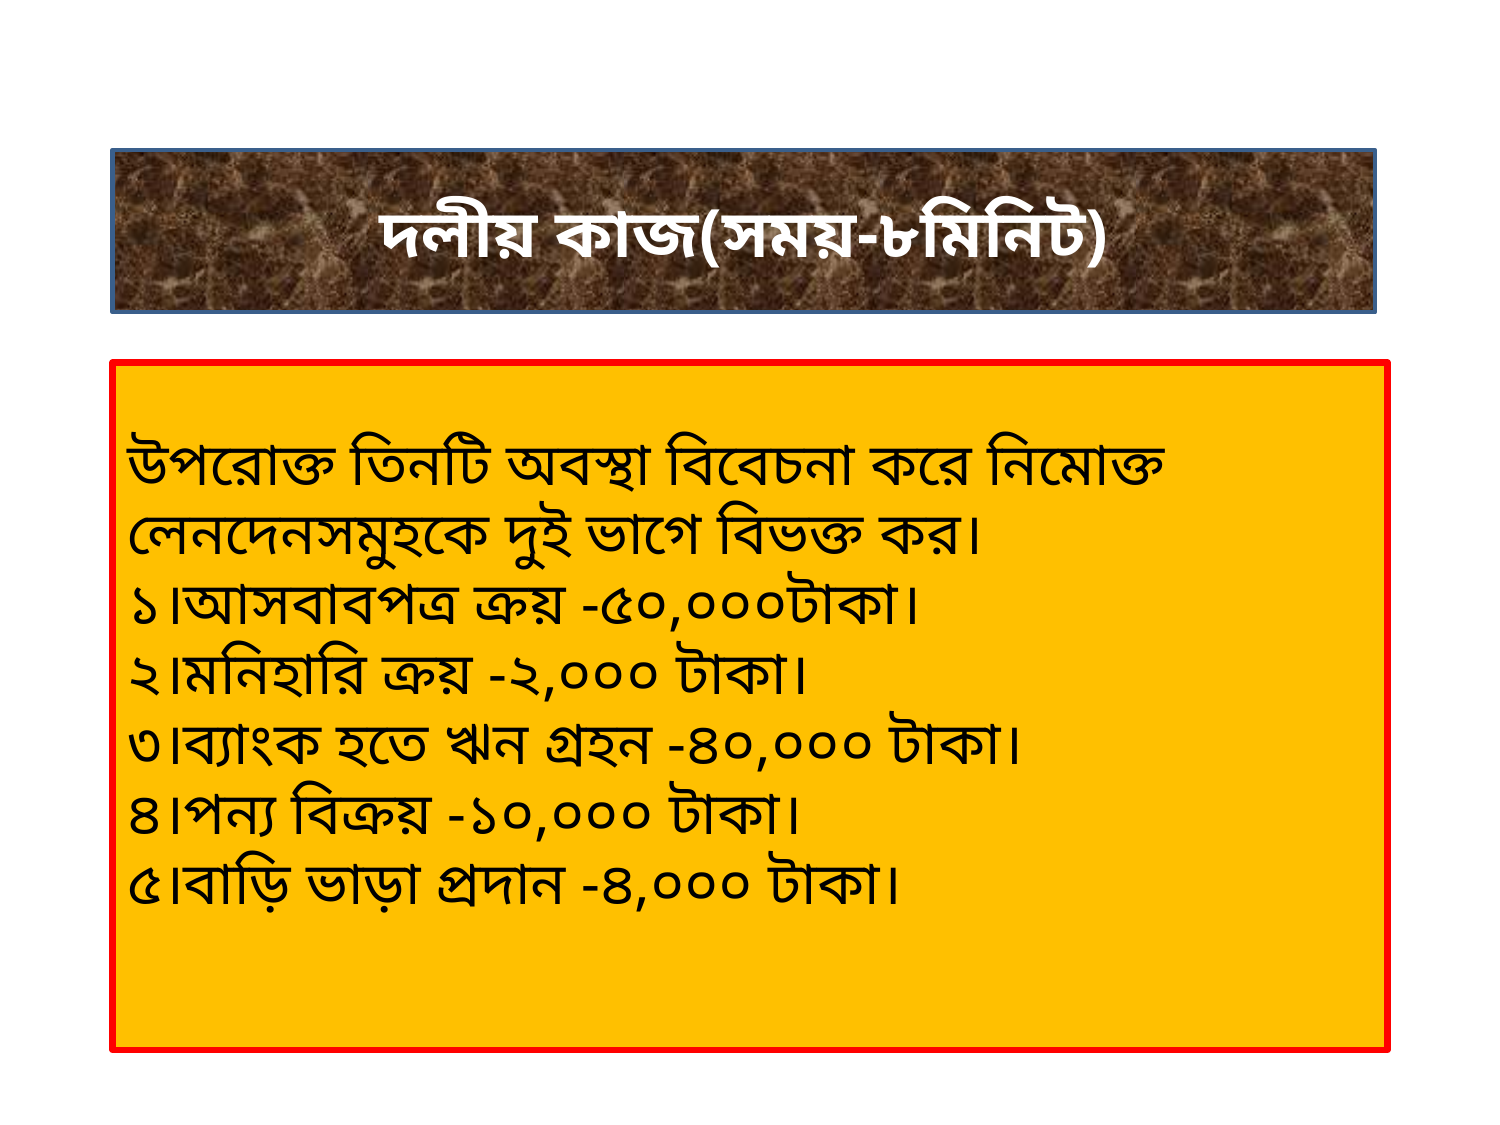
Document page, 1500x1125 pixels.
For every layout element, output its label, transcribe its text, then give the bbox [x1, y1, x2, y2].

text_box দলীয় কাজ(সময়-৮মিনিট) [110, 148, 1377, 314]
title উপরোক্ত তিনটি অবস্থা বিবেচনা করে নিমোক্ত লেনদেনসমুহকে দুই ভাগে বিভক্ত কর। ১।আসবাবপত্র ক্রয় -৫০,০০০টাকা। ২।মনিহারি ক্রয় -২,০০০ টাকা। ৩।ব্যাংক হতে ঋন গ্রহন -৪০,০০০ টাকা। ৪।পন্য বিক্রয় -১০,০০০ টাকা। ৫।বাড়ি ভাড়া প্রদান -৪,০০০ টাকা। [112, 362, 1388, 1050]
